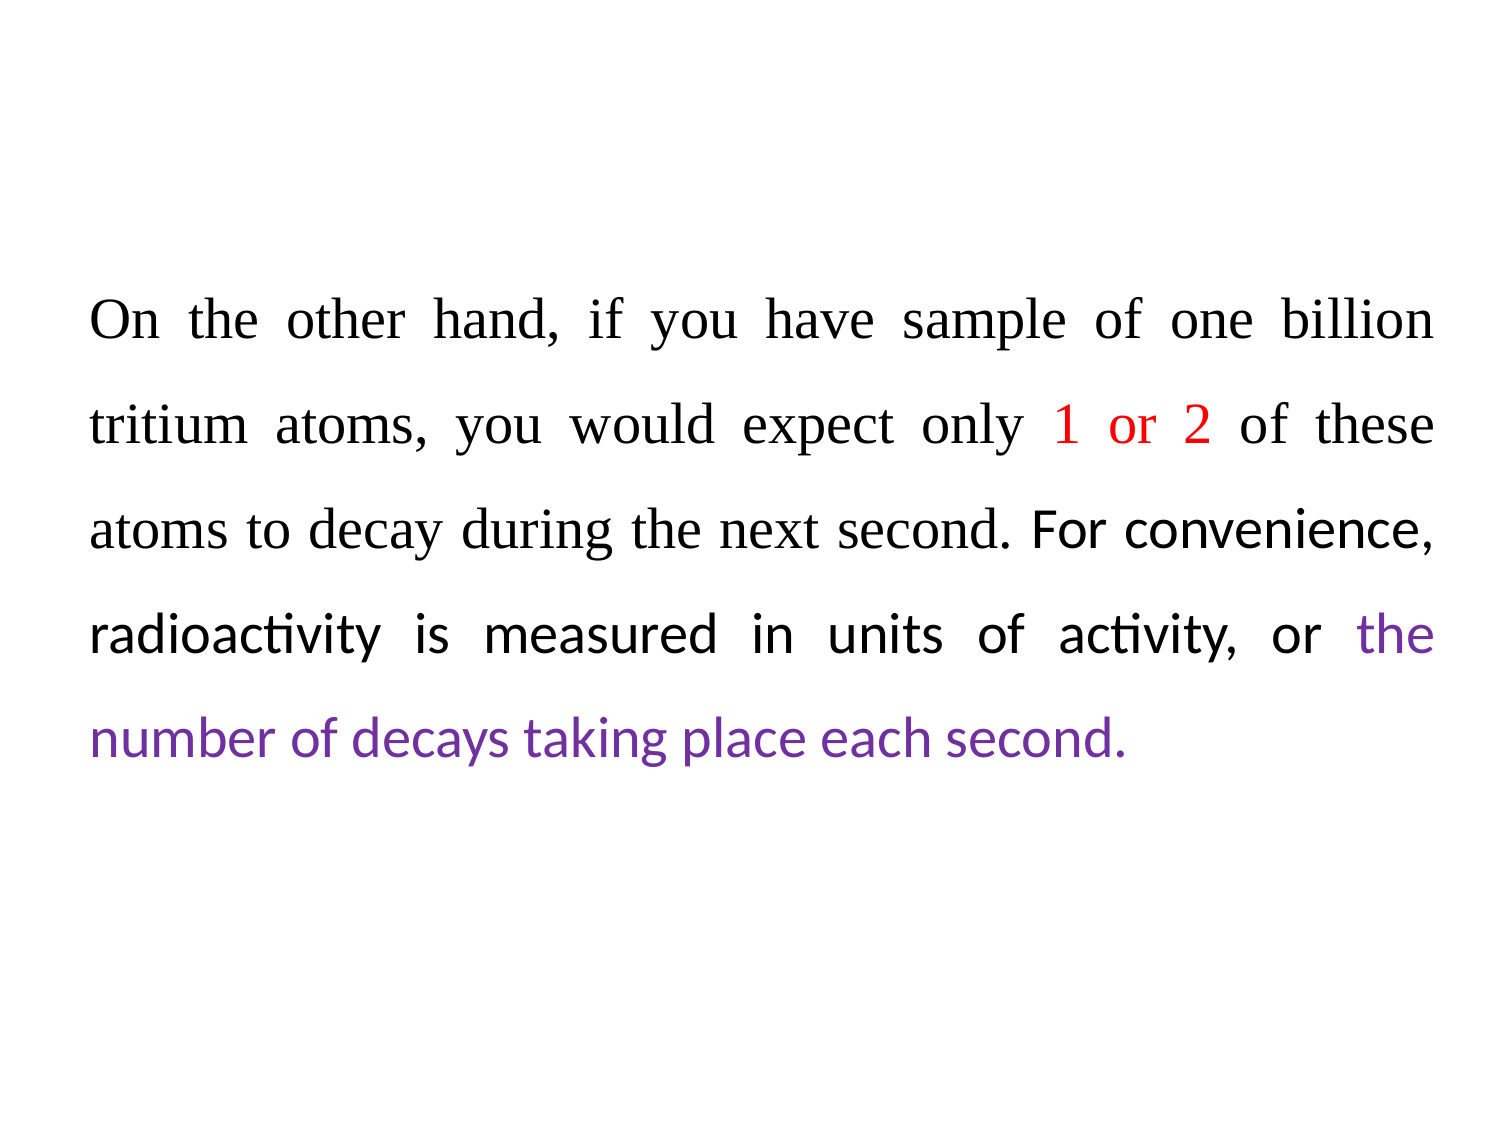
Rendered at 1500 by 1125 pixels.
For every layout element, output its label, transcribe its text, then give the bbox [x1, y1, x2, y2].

text_box On the other hand, if you have sample of one billion tritium atoms, you would expect only 1 or 2 of these atoms to decay during the next second. For convenience, radioactivity is measured in units of activity, or the number of decays taking place each second. [75, 237, 1450, 777]
